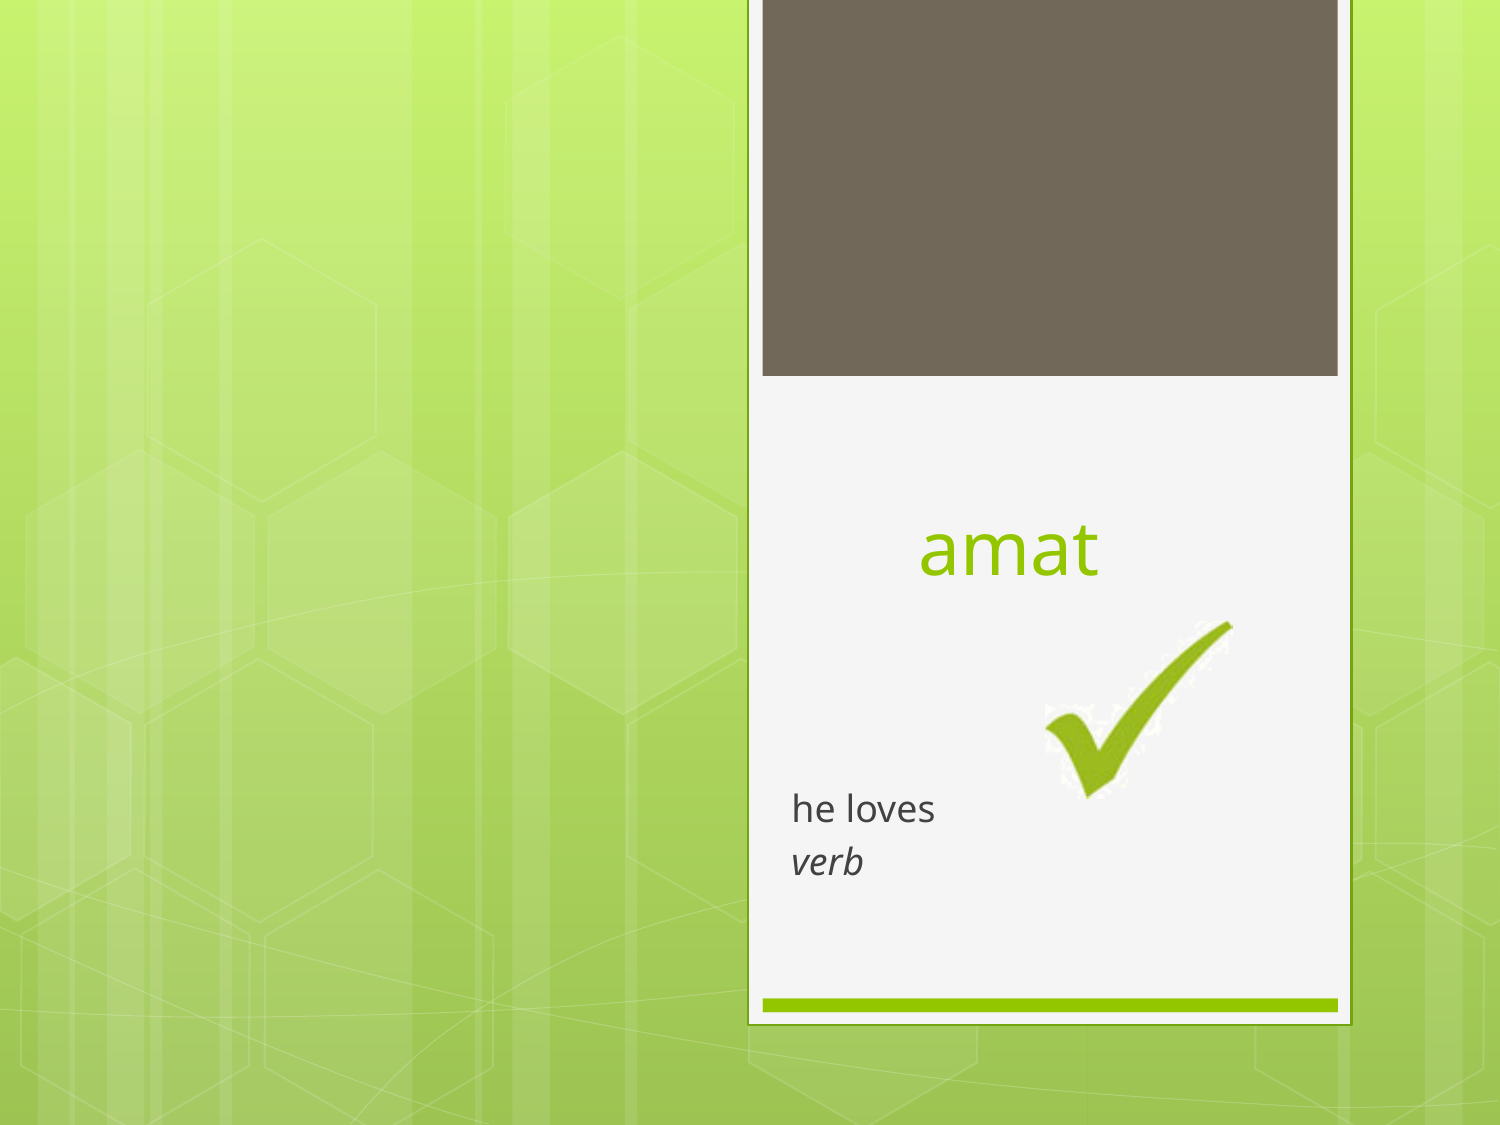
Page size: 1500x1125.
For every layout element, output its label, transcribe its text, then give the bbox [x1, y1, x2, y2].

picture [1045, 621, 1234, 799]
subtitle he loves verb [776, 725, 1320, 933]
title amat [903, 444, 1320, 598]
